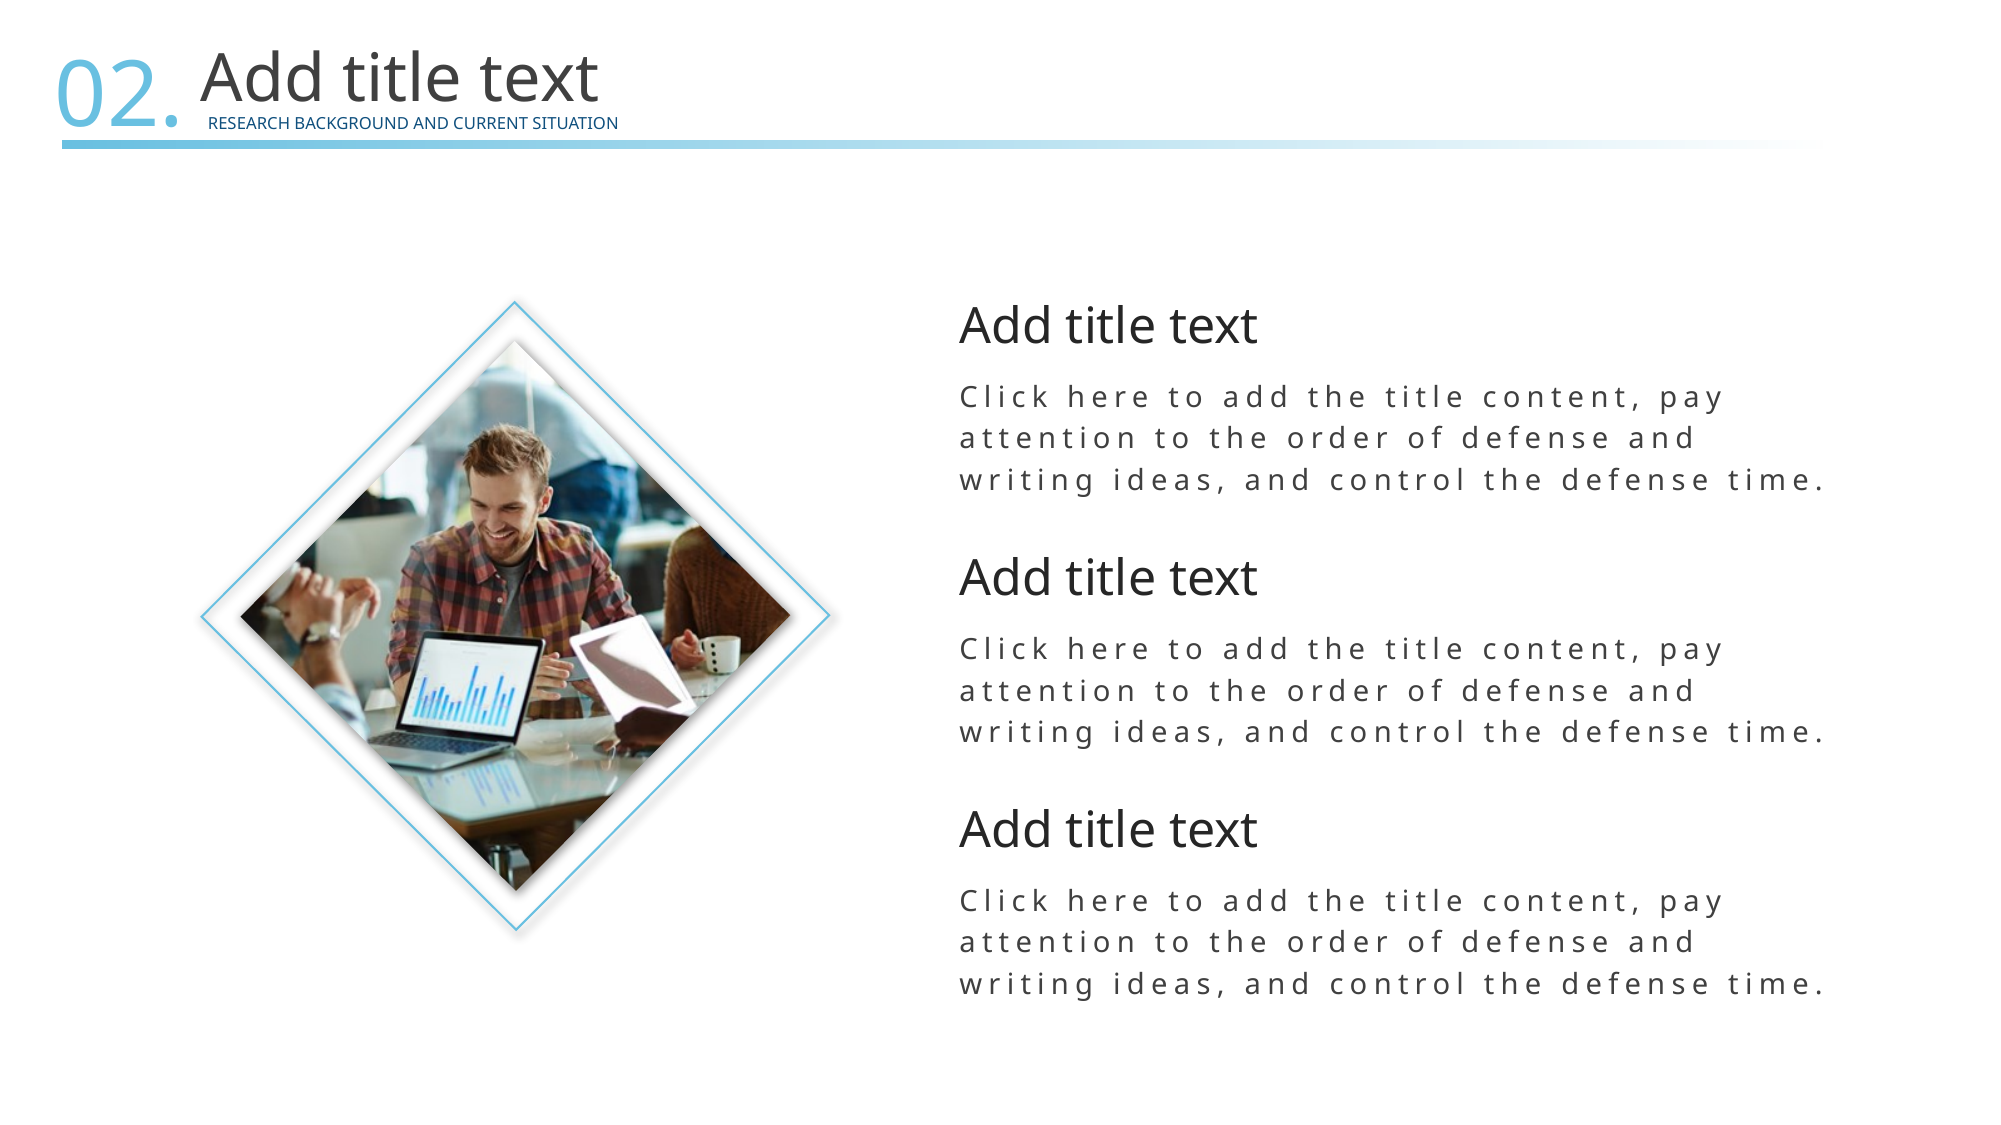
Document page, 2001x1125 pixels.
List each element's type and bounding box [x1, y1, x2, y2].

text_box [944, 286, 1855, 502]
text_box [201, 302, 830, 930]
text_box [944, 537, 1855, 754]
text_box [838, 140, 1828, 149]
text_box [40, 27, 838, 154]
text_box [944, 789, 1855, 1006]
